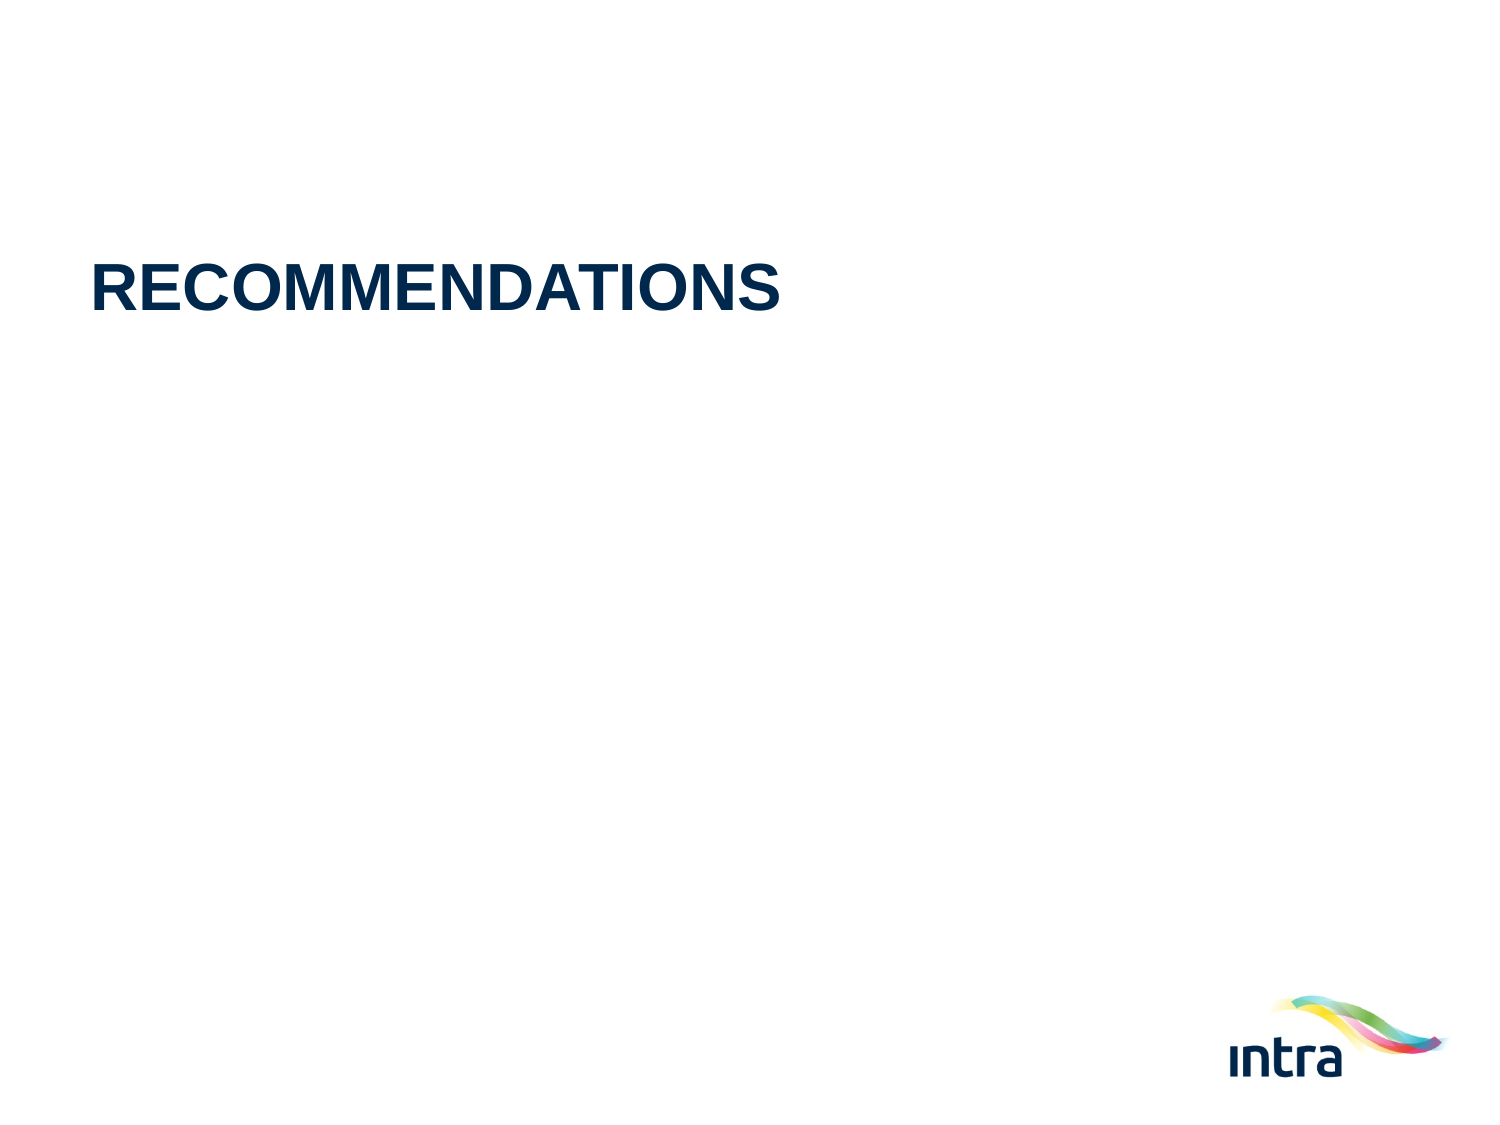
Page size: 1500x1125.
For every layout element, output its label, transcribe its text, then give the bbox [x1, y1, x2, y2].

picture [1210, 983, 1461, 1094]
text_box recommendations [75, 236, 1372, 461]
